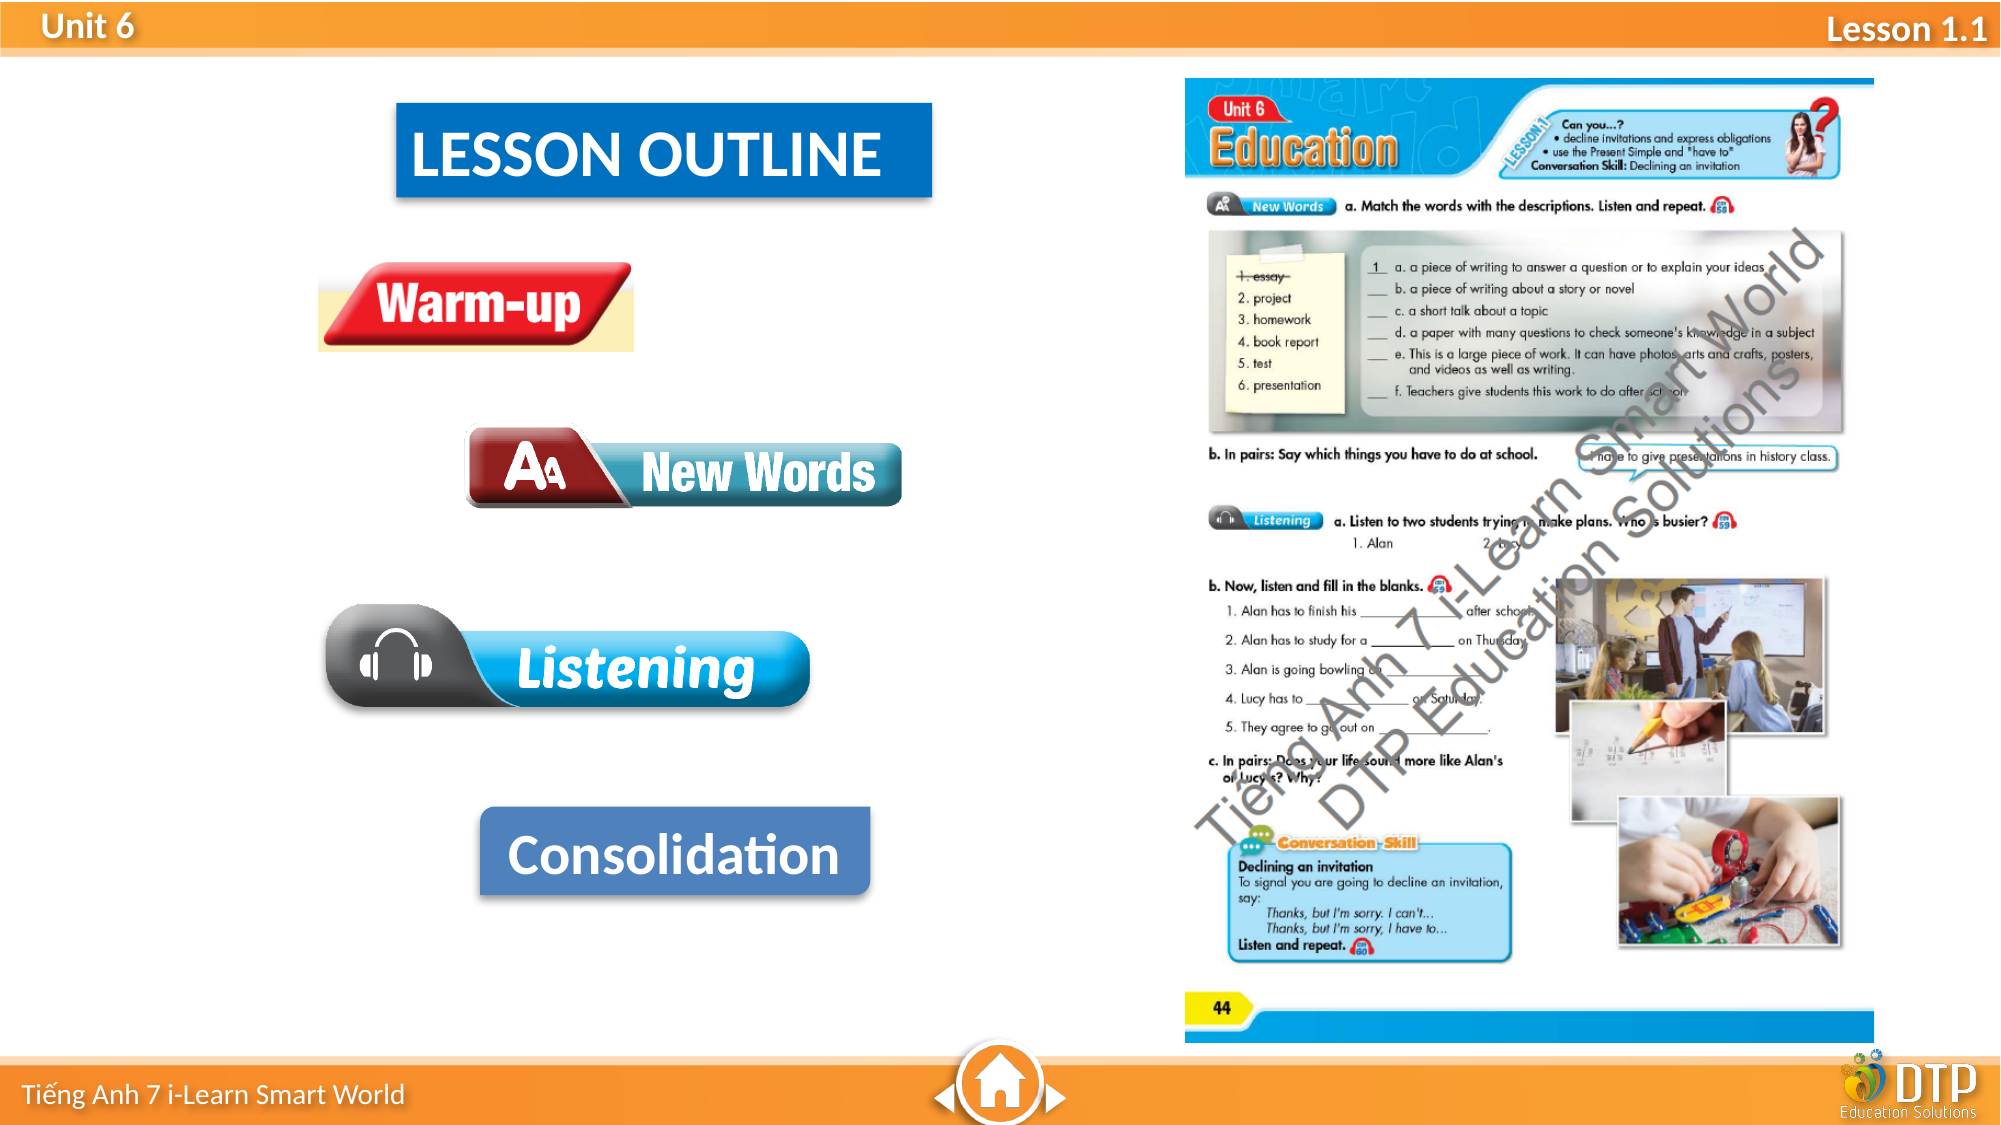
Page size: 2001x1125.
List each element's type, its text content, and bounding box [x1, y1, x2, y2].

picture [0, 2, 2001, 1125]
text_box LESSON OUTLINE [396, 102, 933, 198]
text_box Consolidation [478, 804, 873, 898]
